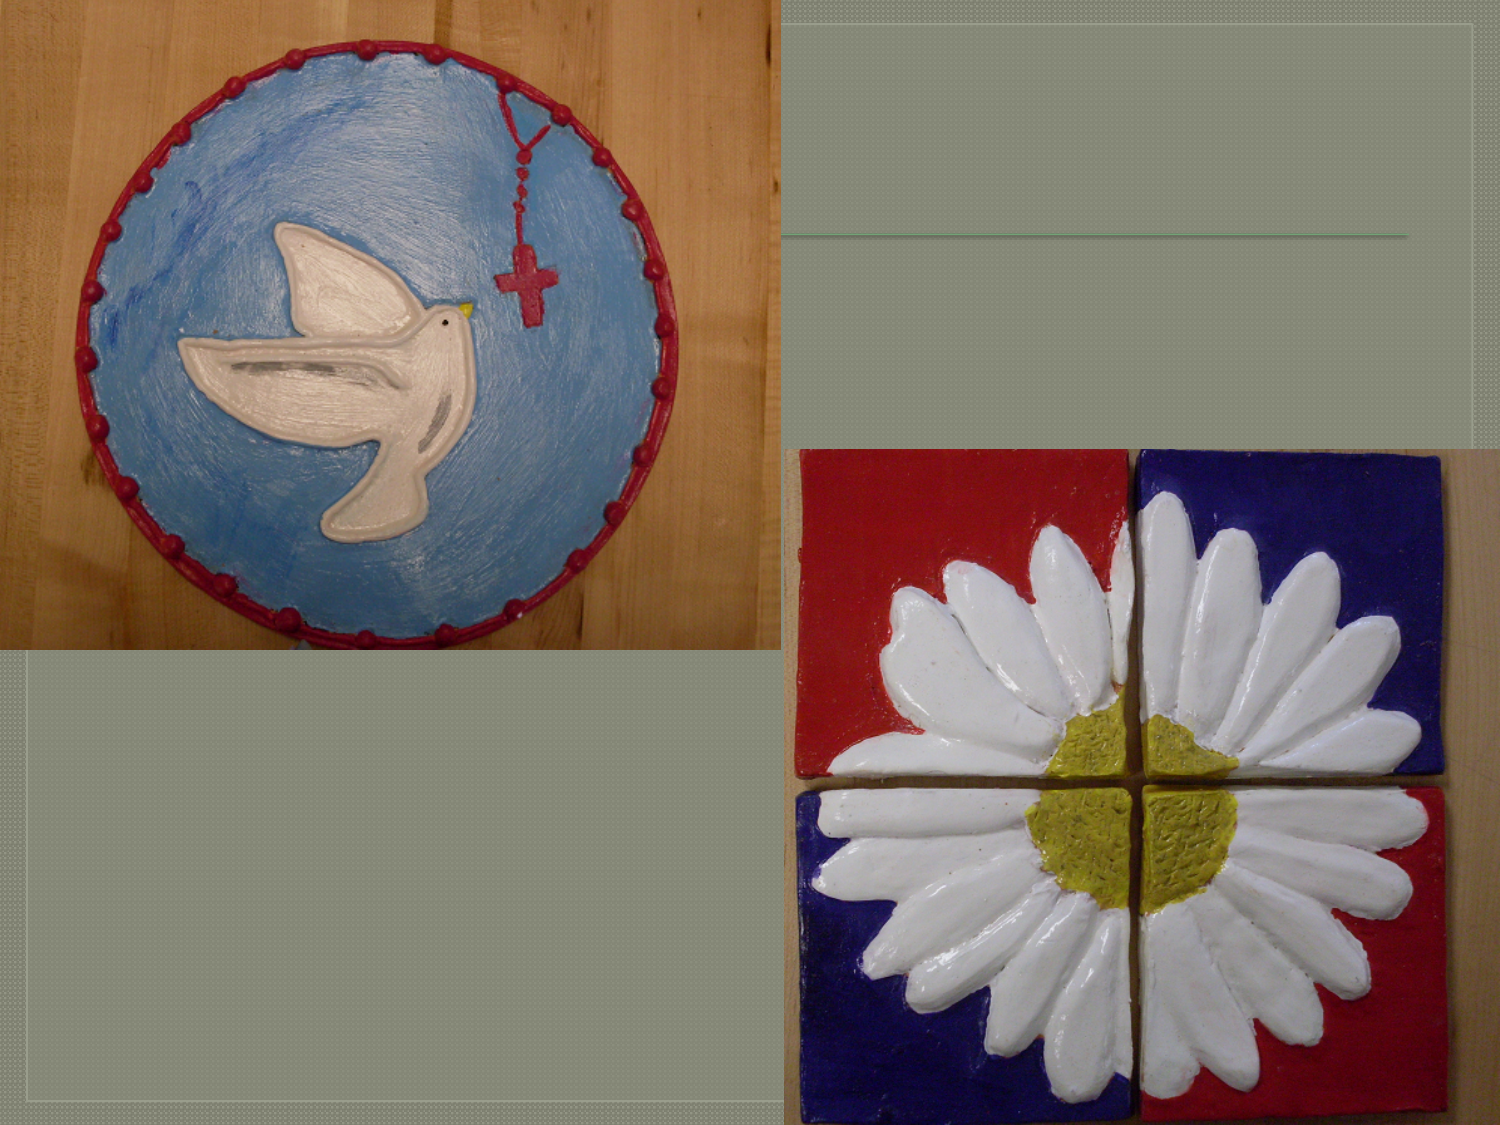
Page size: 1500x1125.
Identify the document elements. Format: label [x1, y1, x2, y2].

picture [784, 449, 1500, 1125]
picture [0, 0, 782, 651]
